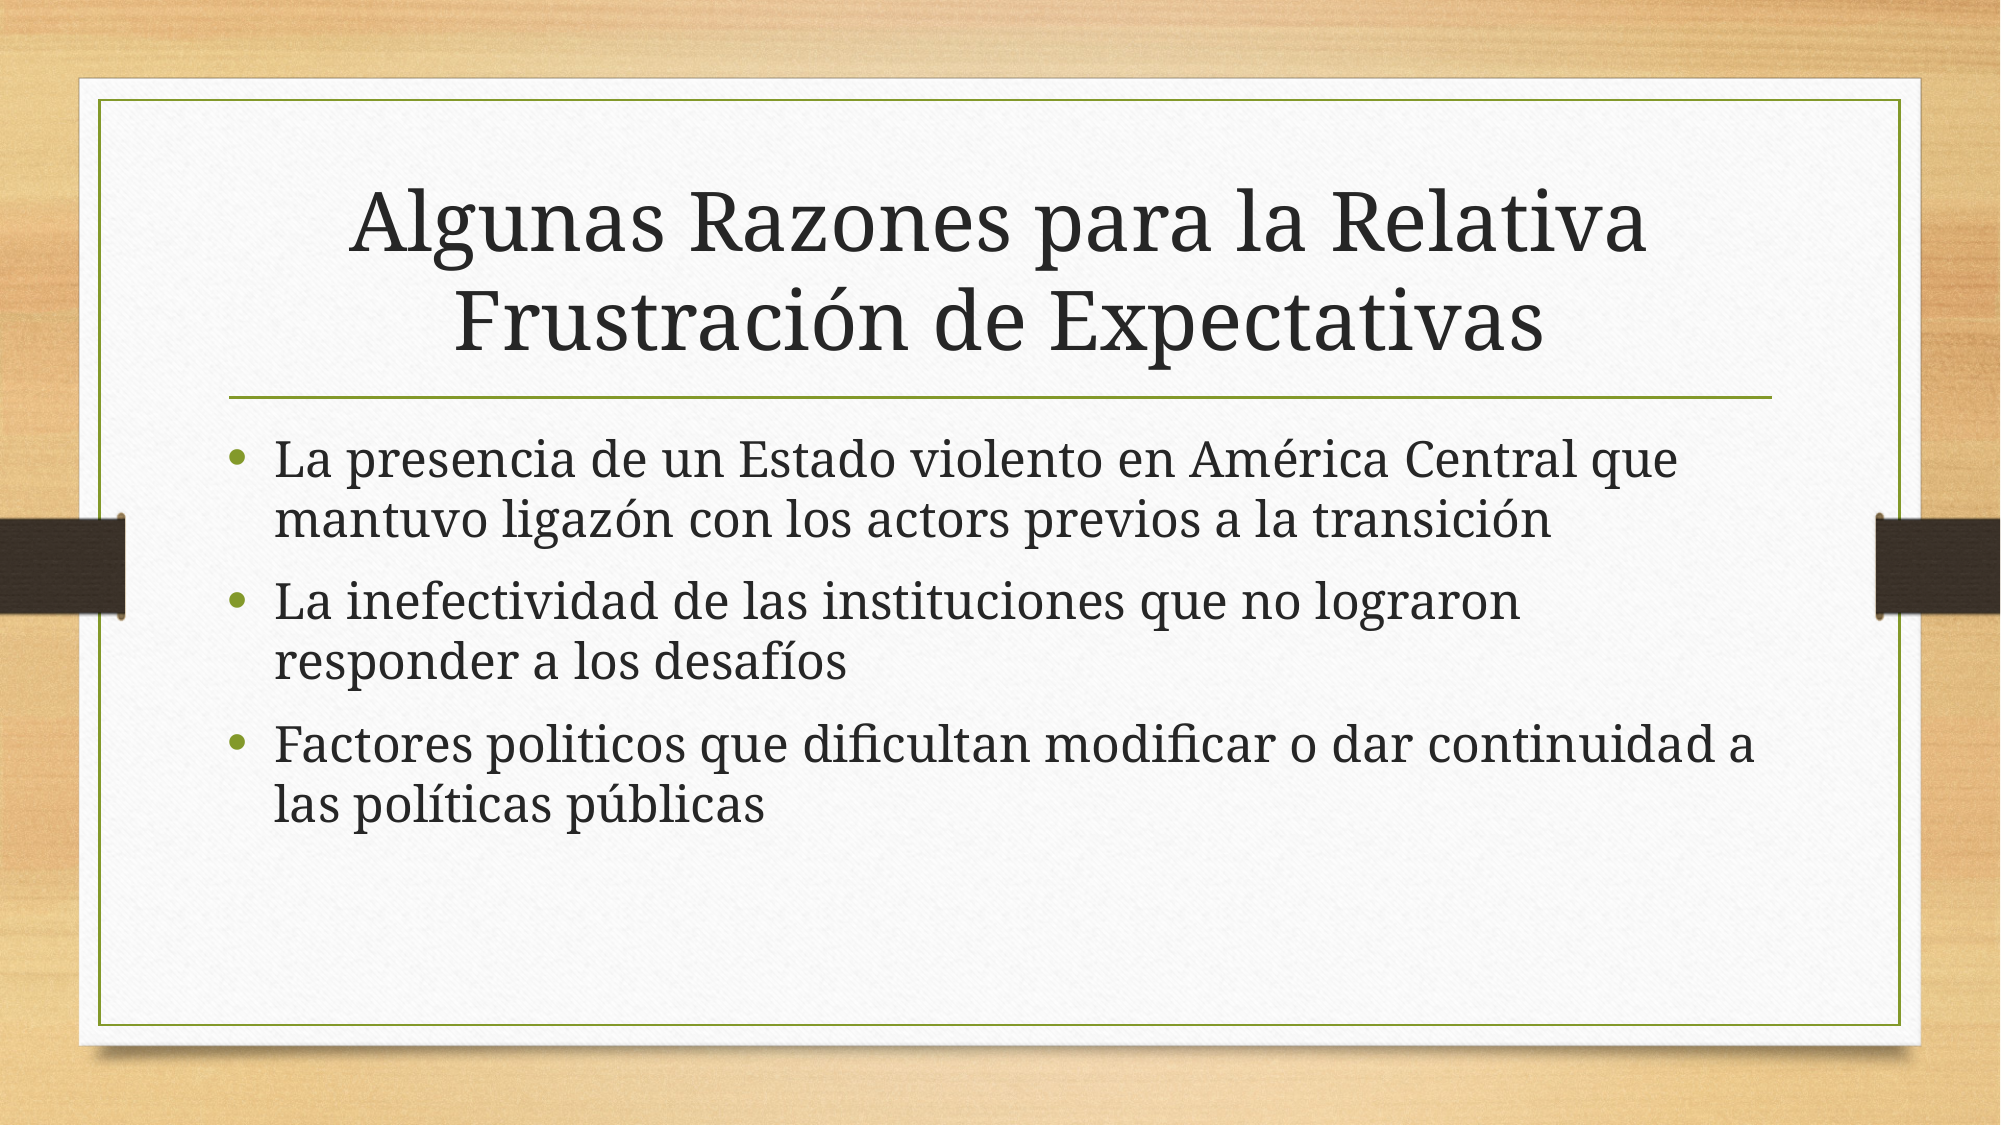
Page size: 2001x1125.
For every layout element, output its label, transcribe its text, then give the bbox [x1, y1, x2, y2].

picture [0, 0, 2001, 1125]
list La presencia de un Estado violento en América Central que mantuvo ligazón con los actors previos a la transición La inefectividad de las instituciones que no lograron responder a los desafíos Factores politicos que dificultan modificar o dar continuidad a las políticas públicas [212, 419, 1788, 964]
title Algunas Razones para la Relativa Frustración de Expectativas [212, 161, 1788, 375]
